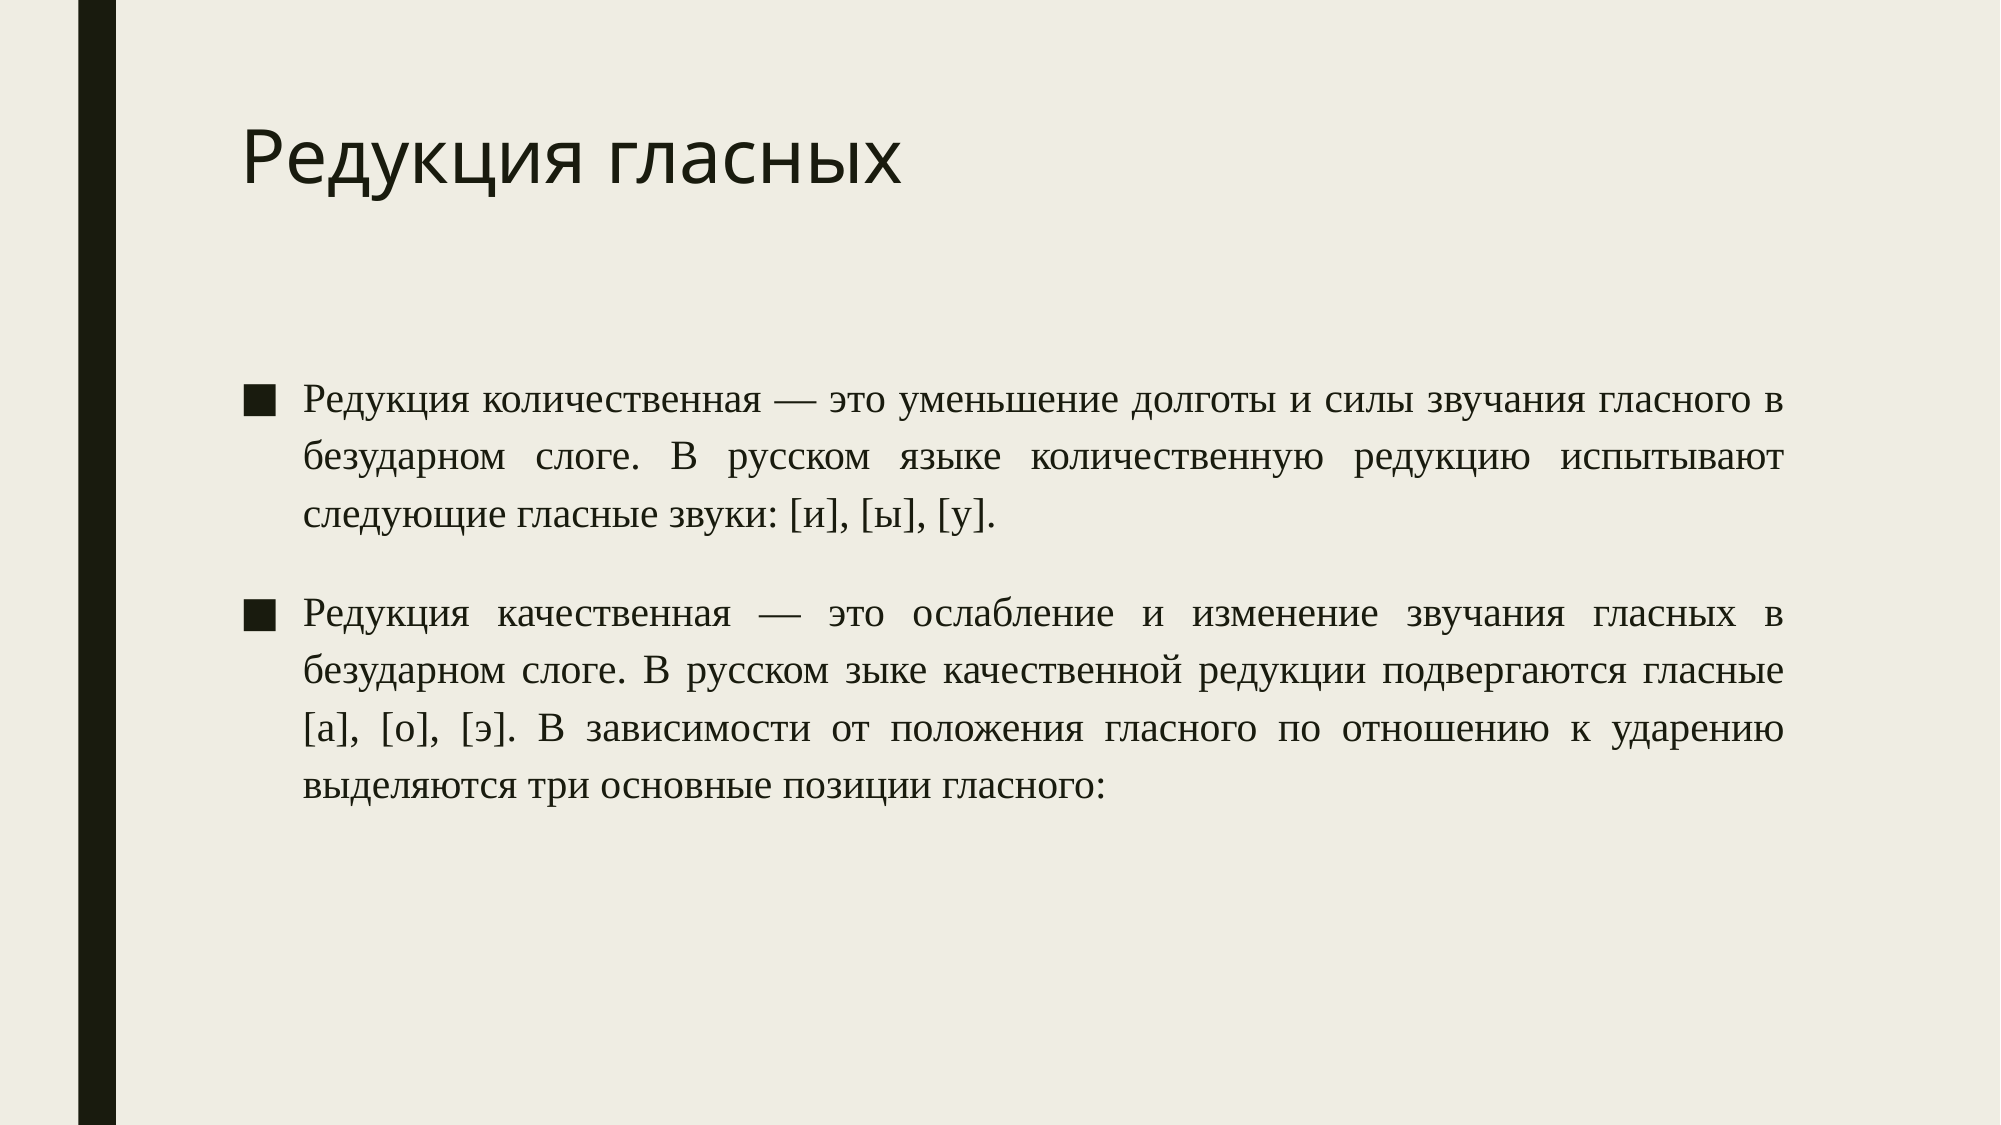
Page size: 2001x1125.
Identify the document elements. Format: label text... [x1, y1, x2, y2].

title Редукция гласных [225, 112, 1800, 280]
list Редукция количественная — это уменьшение долготы и силы звучания гласного в безударном слоге. В русском языке количественную редукцию испытывают следующие гласные звуки: [и], [ы], [у]. Редукция качественная — это ослабление и изменение звучания гласных в безударном слоге. В русском зыке качественной редукции подвергаются гласные [а], [о], [э]. В зависимости от положения гласного по отношению к ударению выделяются три основные позиции гласного: [225, 280, 1800, 1004]
